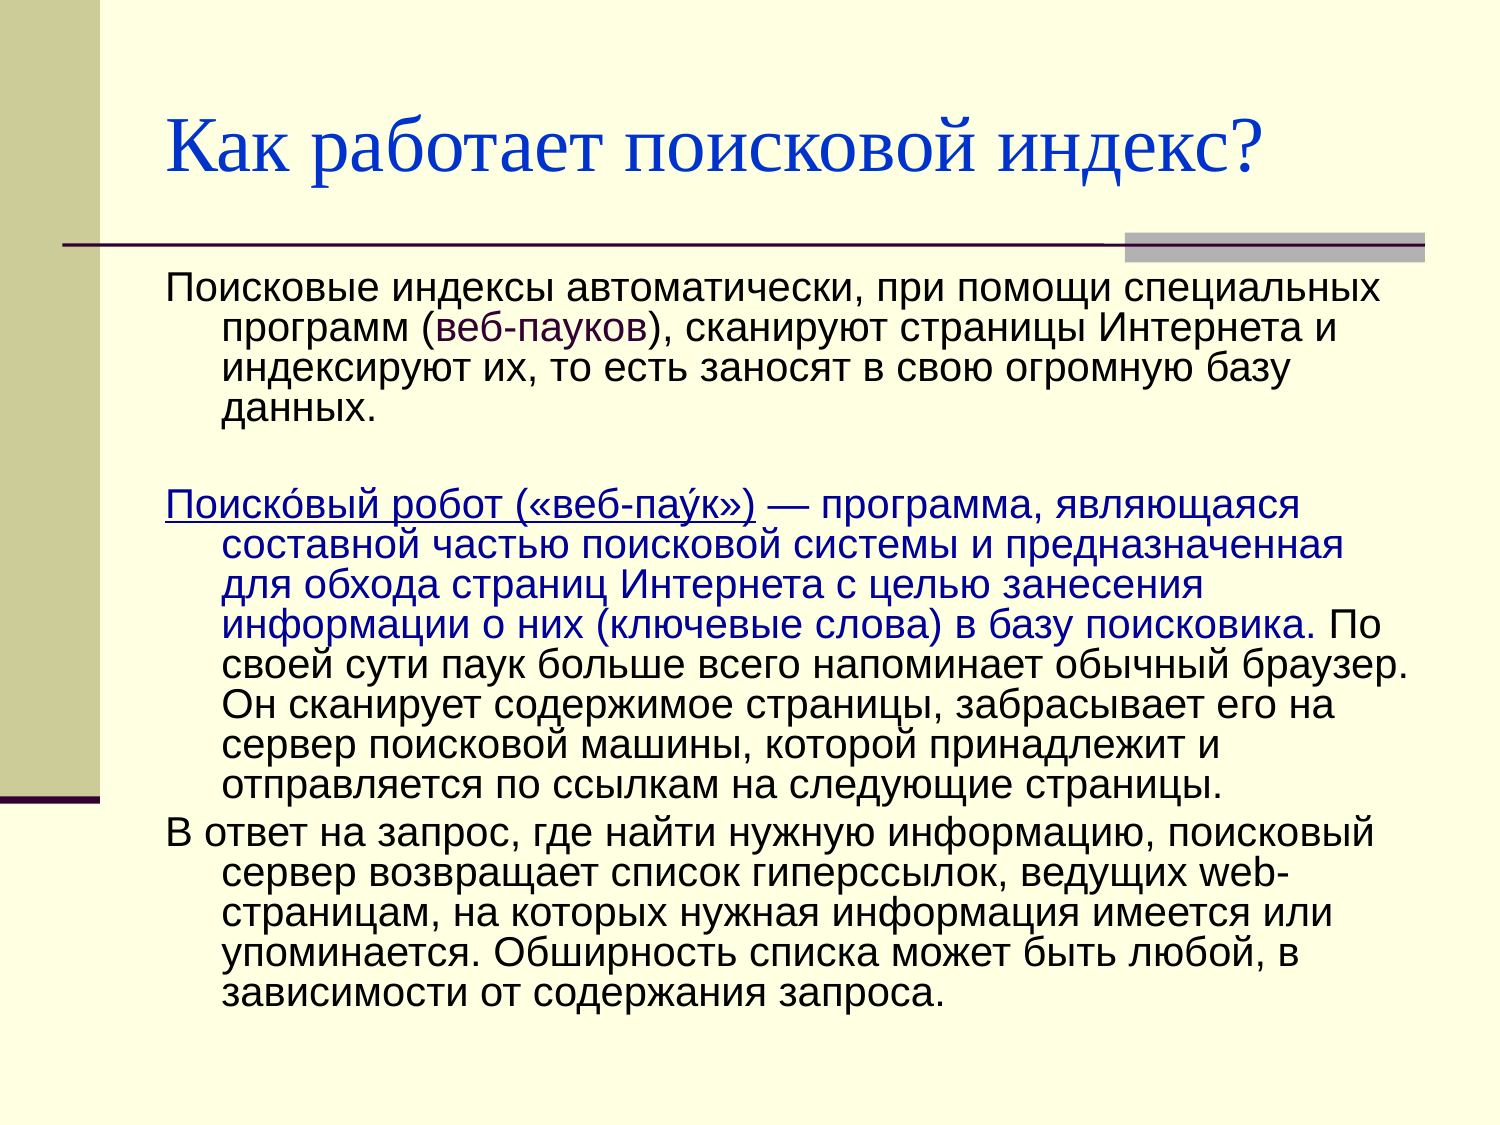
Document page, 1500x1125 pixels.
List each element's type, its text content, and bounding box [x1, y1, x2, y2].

list Поисковые индексы автоматически, при помощи специальных программ (веб-пауков), сканируют страницы Интернета и индексируют их, то есть заносят в свою огромную базу данных. Поиско́вый робот («веб-пау́к») — программа, являющаяся составной частью поисковой системы и предназначенная для обхода страниц Интернета с целью занесения информации о них (ключевые слова) в базу поисковика. По своей сути паук больше всего напоминает обычный браузер. Он сканирует содержимое страницы, забрасывает его на сервер поисковой машины, которой принадлежит и отправляется по ссылкам на следующие страницы. В ответ на запрос, где найти нужную информацию, поисковый сервер возвращает список гиперссылок, ведущих web-страницам, на которых нужная информация имеется или упоминается. Обширность списка может быть любой, в зависимости от содержания запроса. [149, 262, 1426, 1006]
title Как работает поисковой индекс? [149, 45, 1426, 234]
